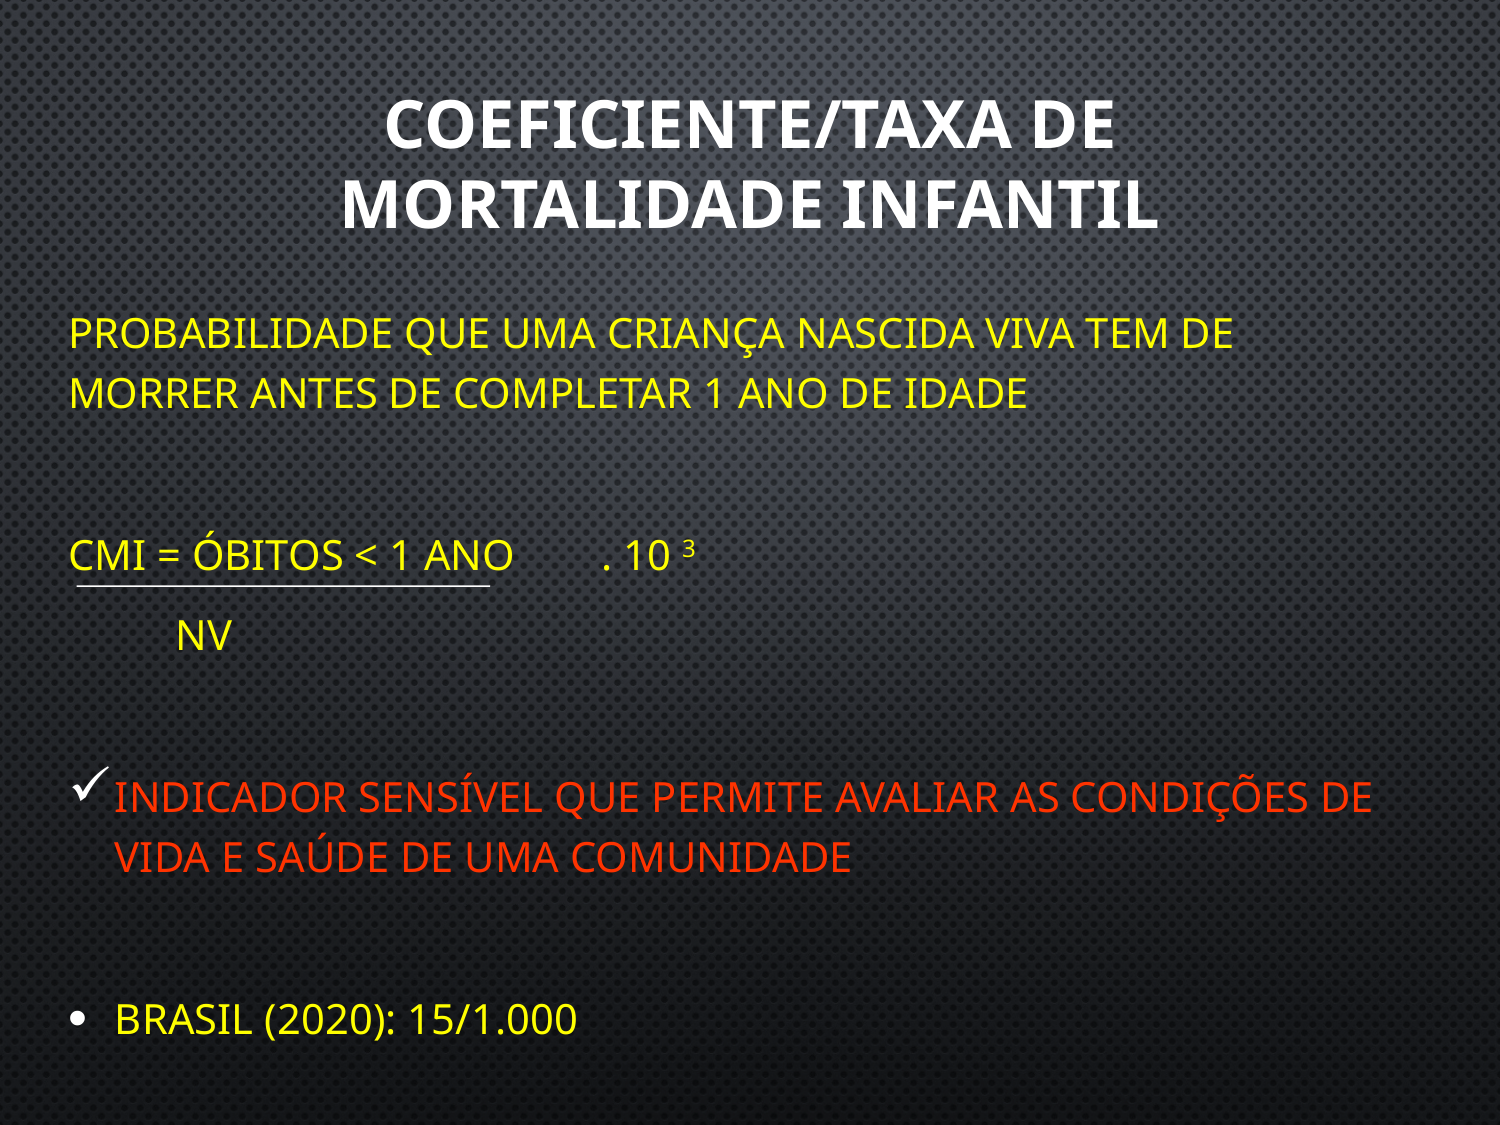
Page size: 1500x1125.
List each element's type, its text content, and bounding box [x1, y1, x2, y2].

title Coeficiente/TAXA de Mortalidade Infantil [134, 54, 1367, 270]
list Probabilidade que uma criança nascida viva tem de morrer antes de completar 1 ano de idade CMI = óbitos < 1 ano . 10 3 NV Indicador sensível que permite avaliar as condições de vida e saúde de uma comunidade Brasil (2020): 15/1.000 [53, 338, 1424, 1001]
